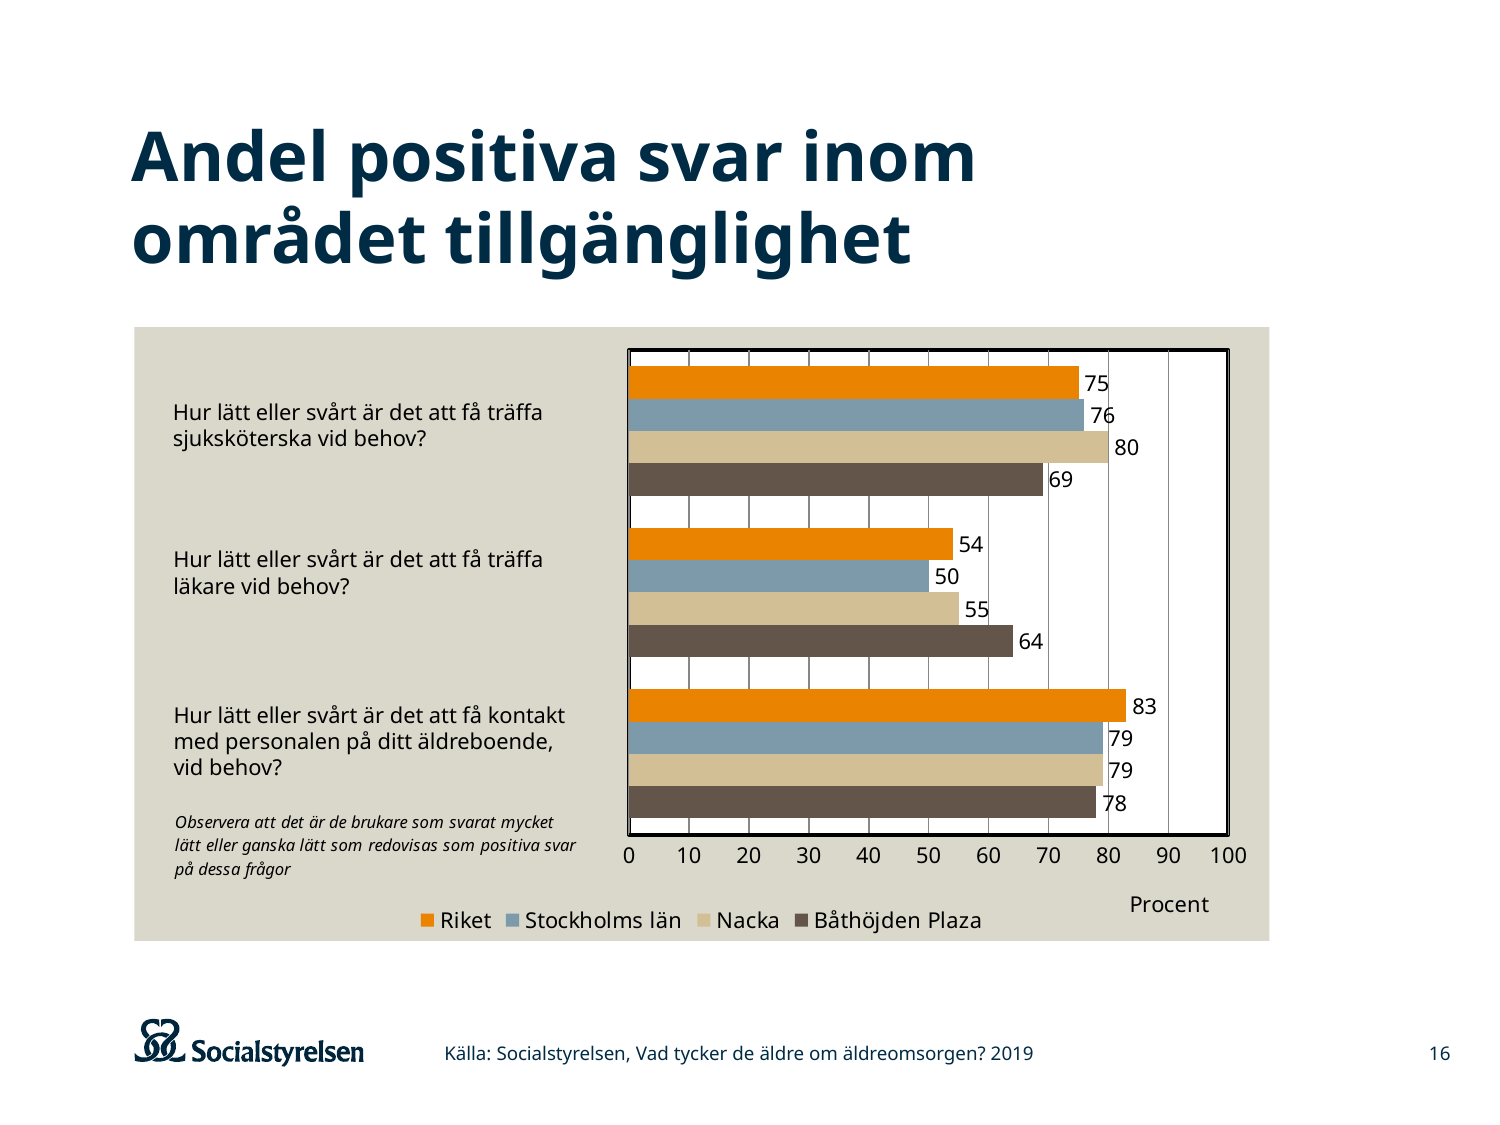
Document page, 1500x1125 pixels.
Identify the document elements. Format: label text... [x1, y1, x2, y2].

title Andel positiva svar inom området tillgänglighet [131, 112, 1273, 326]
footer Källa: Socialstyrelsen, Vad tycker de äldre om äldreomsorgen? 2019 [444, 1032, 1110, 1077]
chart [134, 326, 1270, 942]
slide_number 16 [1379, 1032, 1451, 1077]
